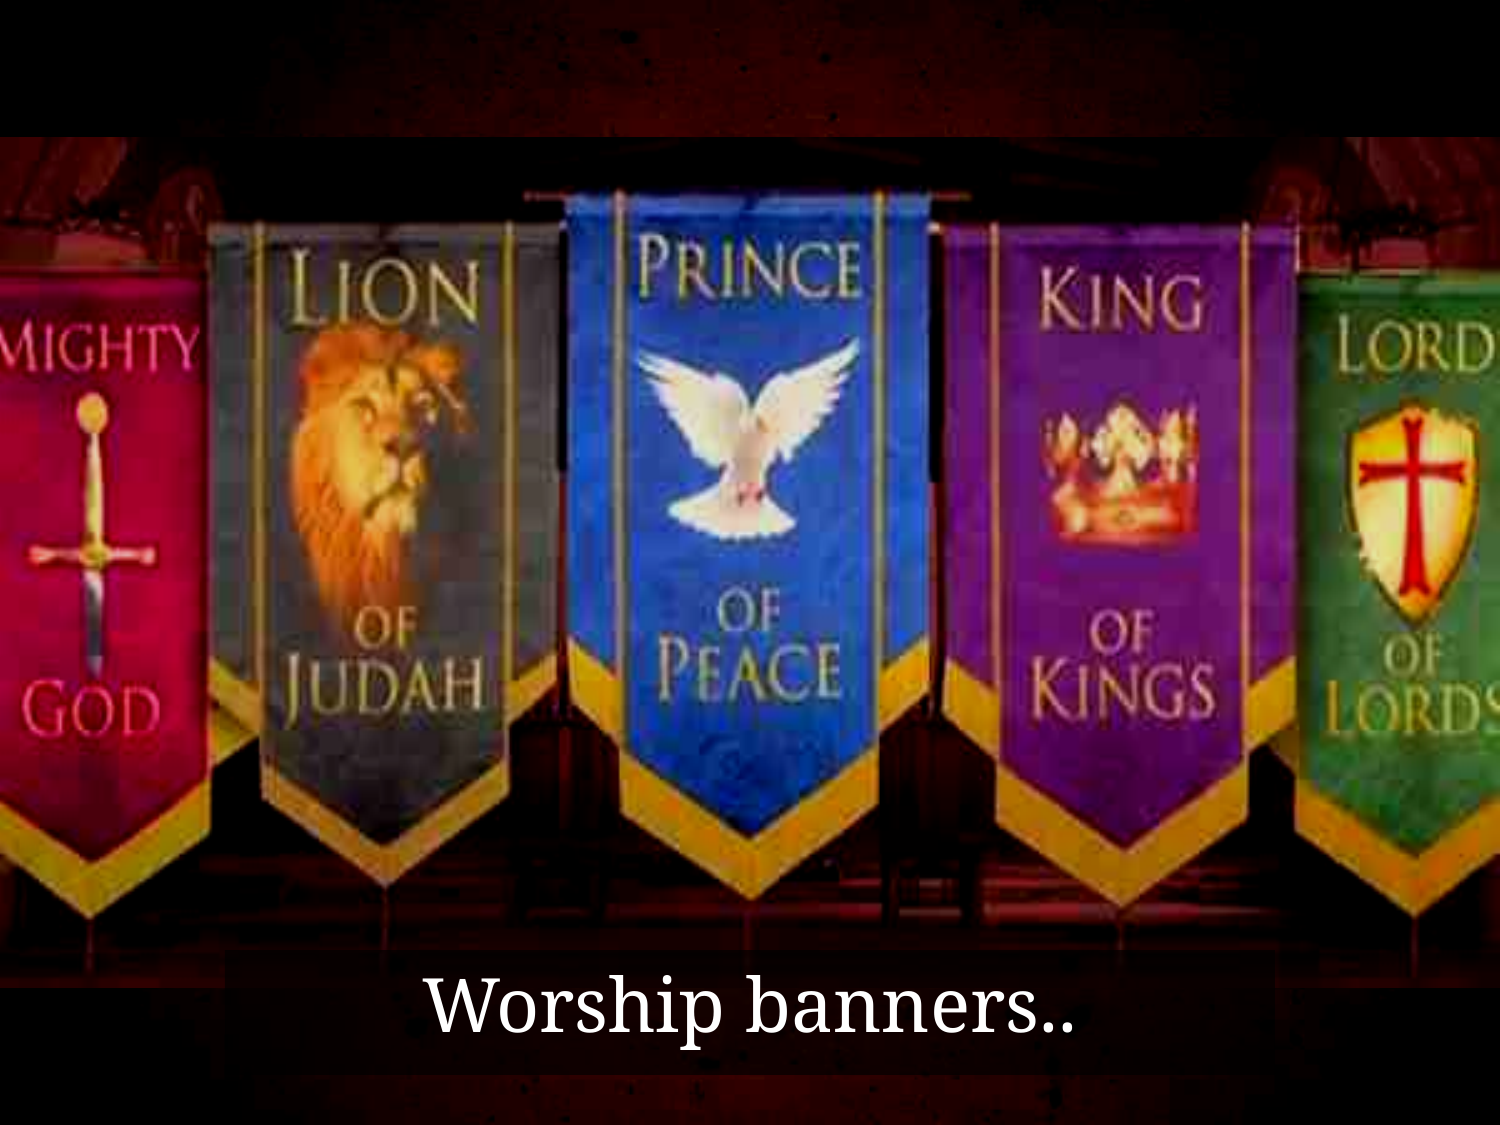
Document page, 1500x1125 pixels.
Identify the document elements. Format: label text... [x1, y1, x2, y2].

text_box Worship banners.. [224, 997, 1275, 1075]
picture [0, 0, 1500, 1125]
